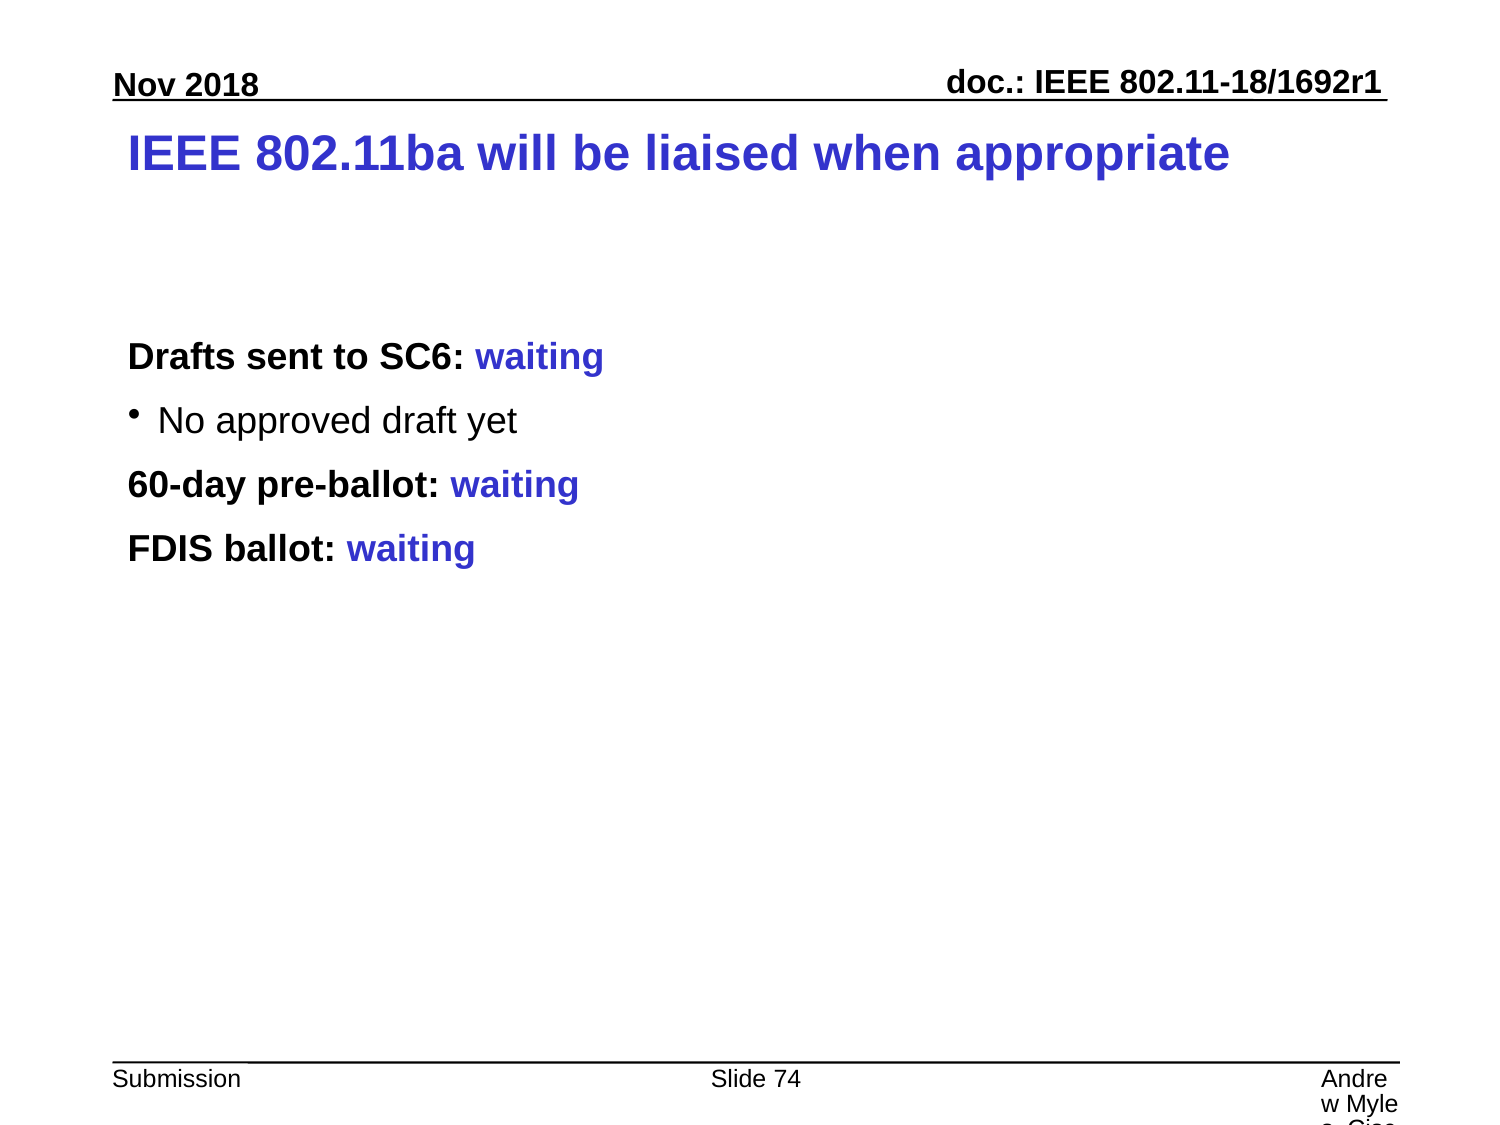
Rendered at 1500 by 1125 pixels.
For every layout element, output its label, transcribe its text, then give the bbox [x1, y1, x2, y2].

slide_number Slide 74 [709, 1061, 803, 1093]
list Drafts sent to SC6: waiting No approved draft yet 60-day pre-ballot: waiting FDIS ballot: waiting [112, 324, 1388, 1000]
footer Andrew Myles, Cisco [1320, 1061, 1402, 1093]
title IEEE 802.11ba will be liaised when appropriate [112, 112, 1388, 288]
